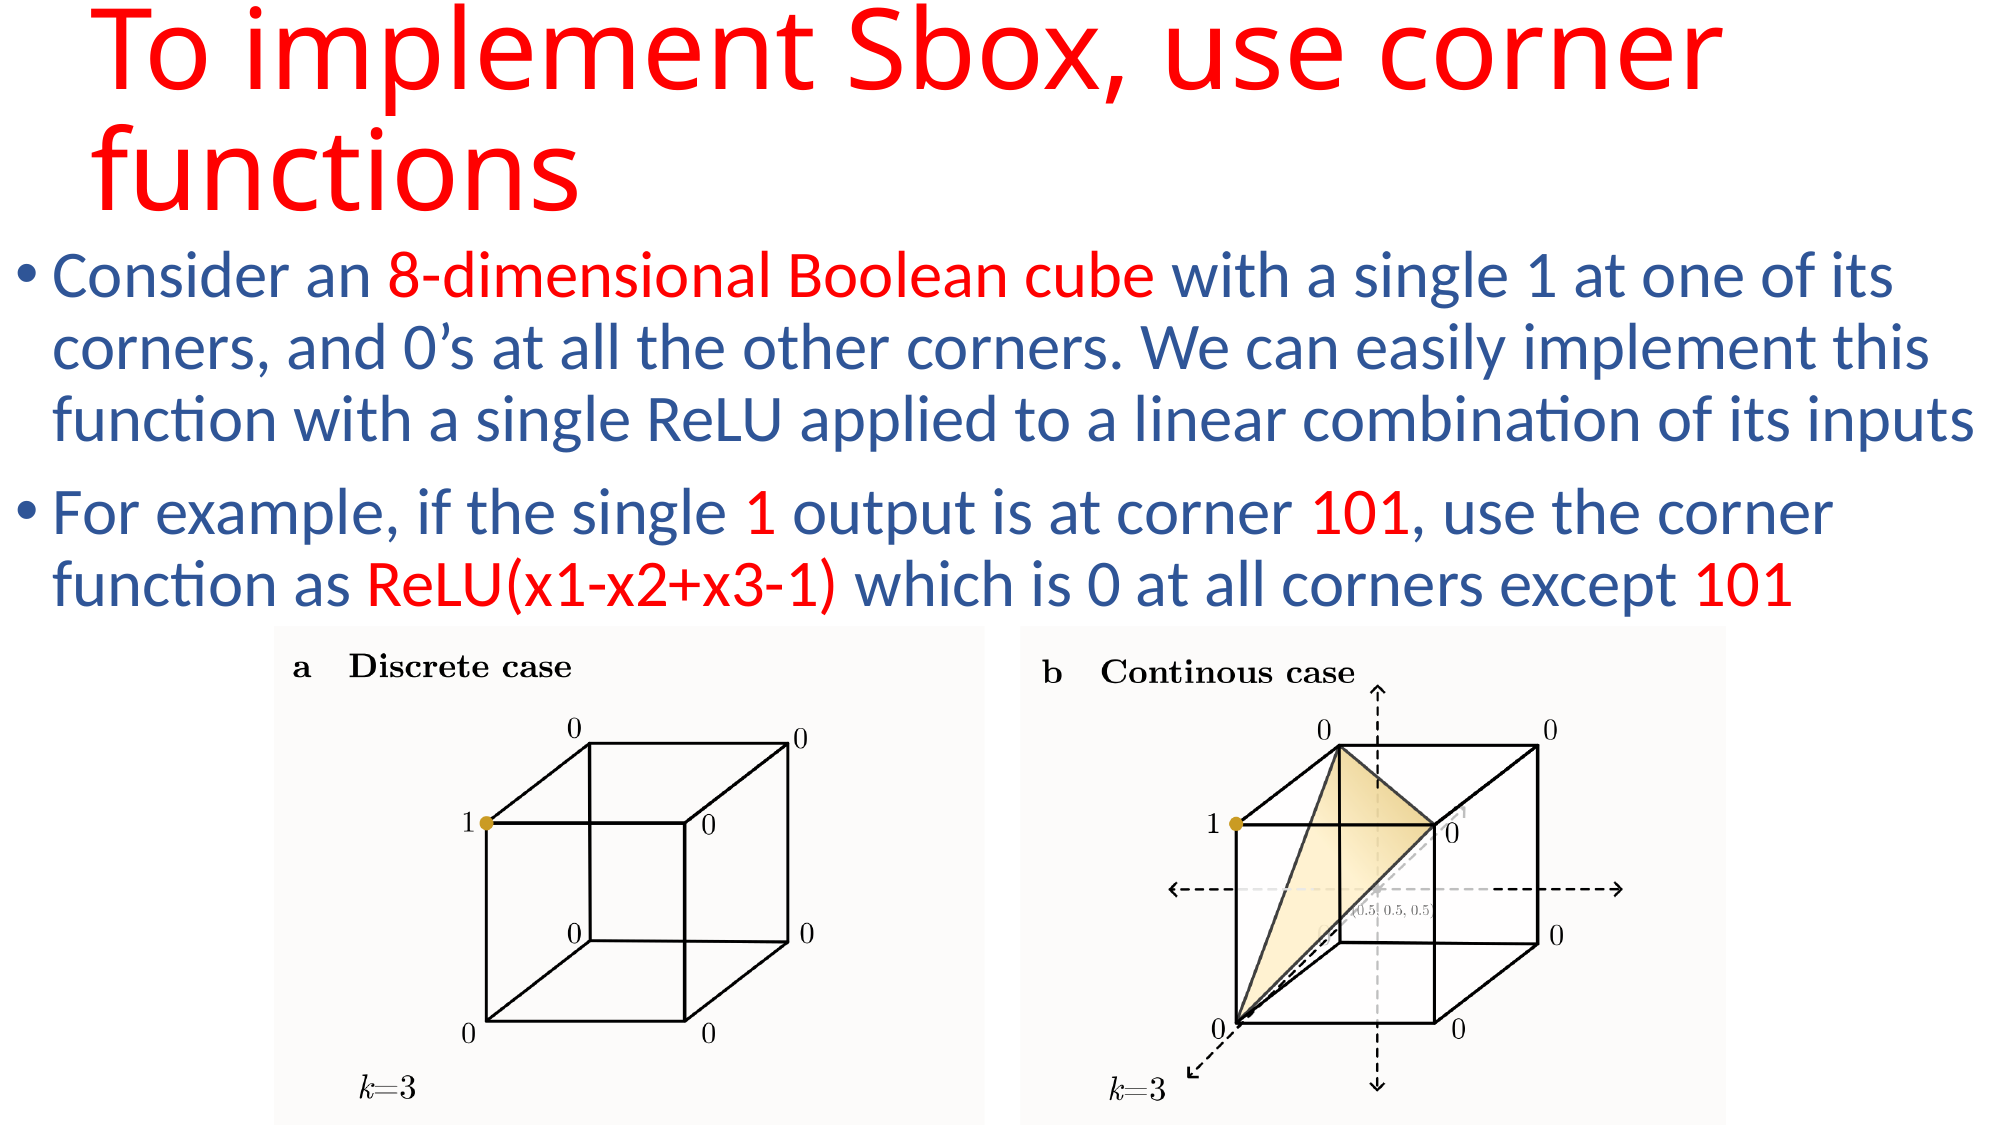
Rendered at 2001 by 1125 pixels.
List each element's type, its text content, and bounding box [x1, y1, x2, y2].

picture [274, 626, 1726, 1125]
list Consider an 8-dimensional Boolean cube with a single 1 at one of its corners, and 0’s at all the other corners. We can easily implement this function with a single ReLU applied to a linear combination of its inputs For example, if the single 1 output is at corner 101, use the corner function as ReLU(x1-x2+x3-1) which is 0 at all corners except 101 [0, 232, 2000, 415]
title To implement Sbox, use corner functions [75, 22, 2000, 205]
